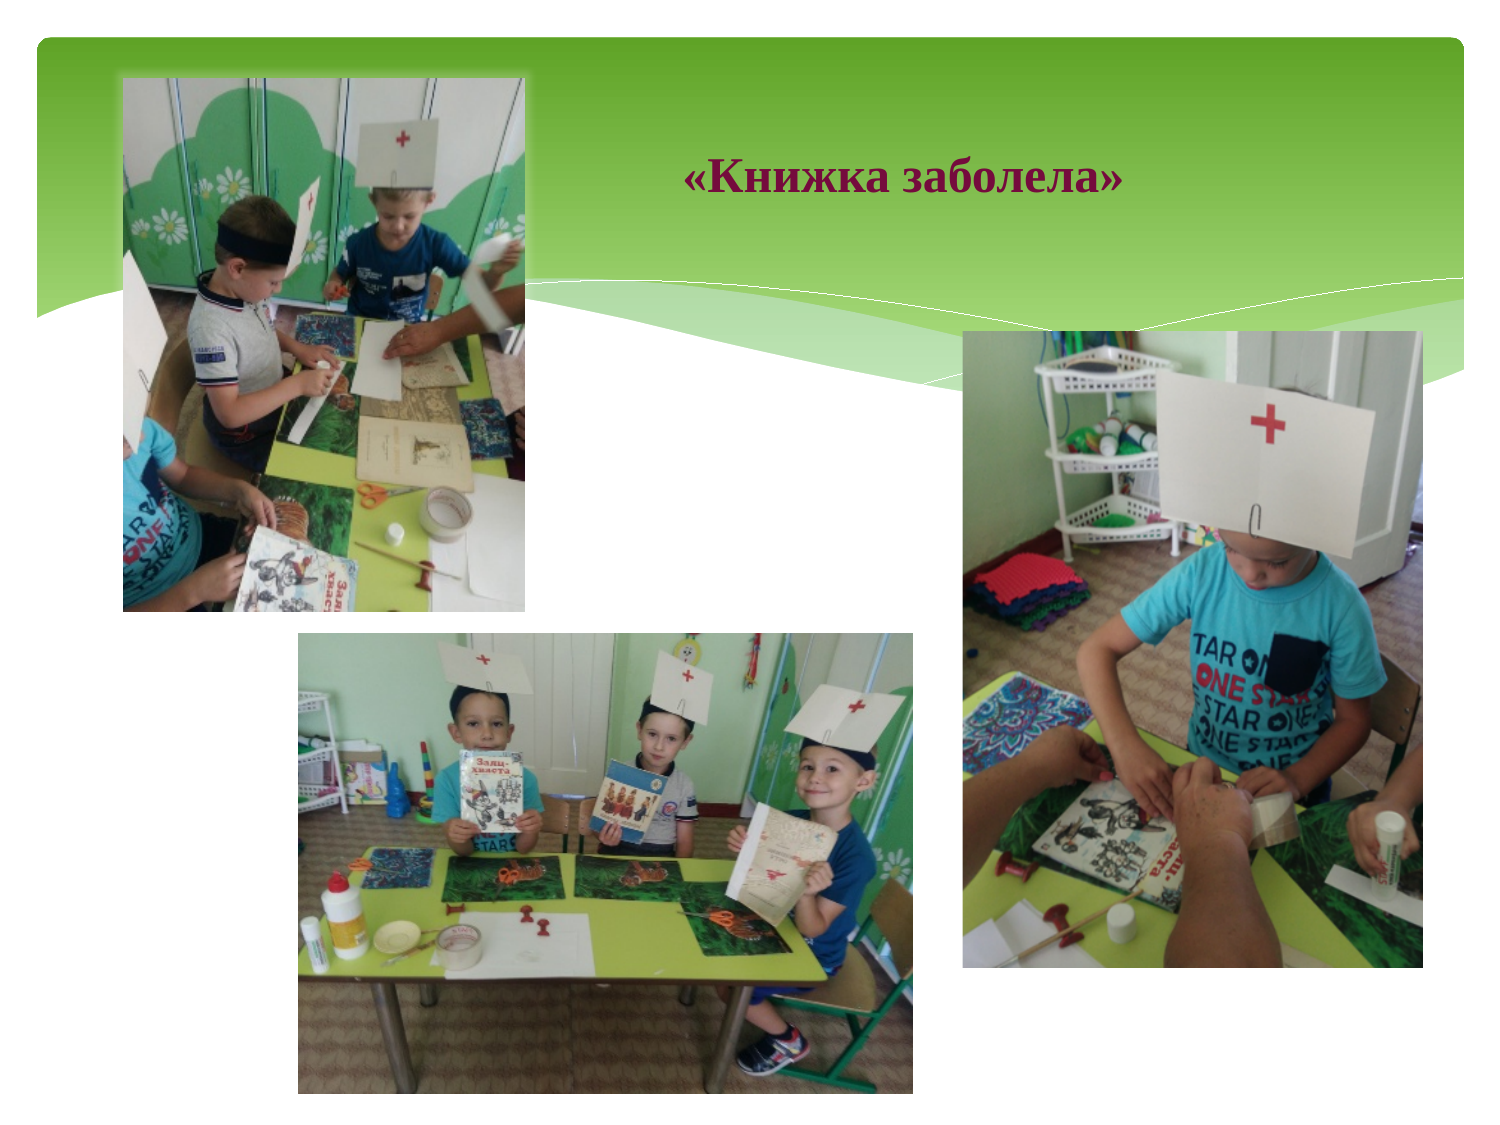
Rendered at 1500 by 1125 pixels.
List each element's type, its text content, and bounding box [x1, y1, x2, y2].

picture [123, 77, 525, 613]
picture [962, 330, 1424, 968]
picture [298, 633, 913, 1095]
title «Книжка заболела» [534, 137, 1341, 209]
